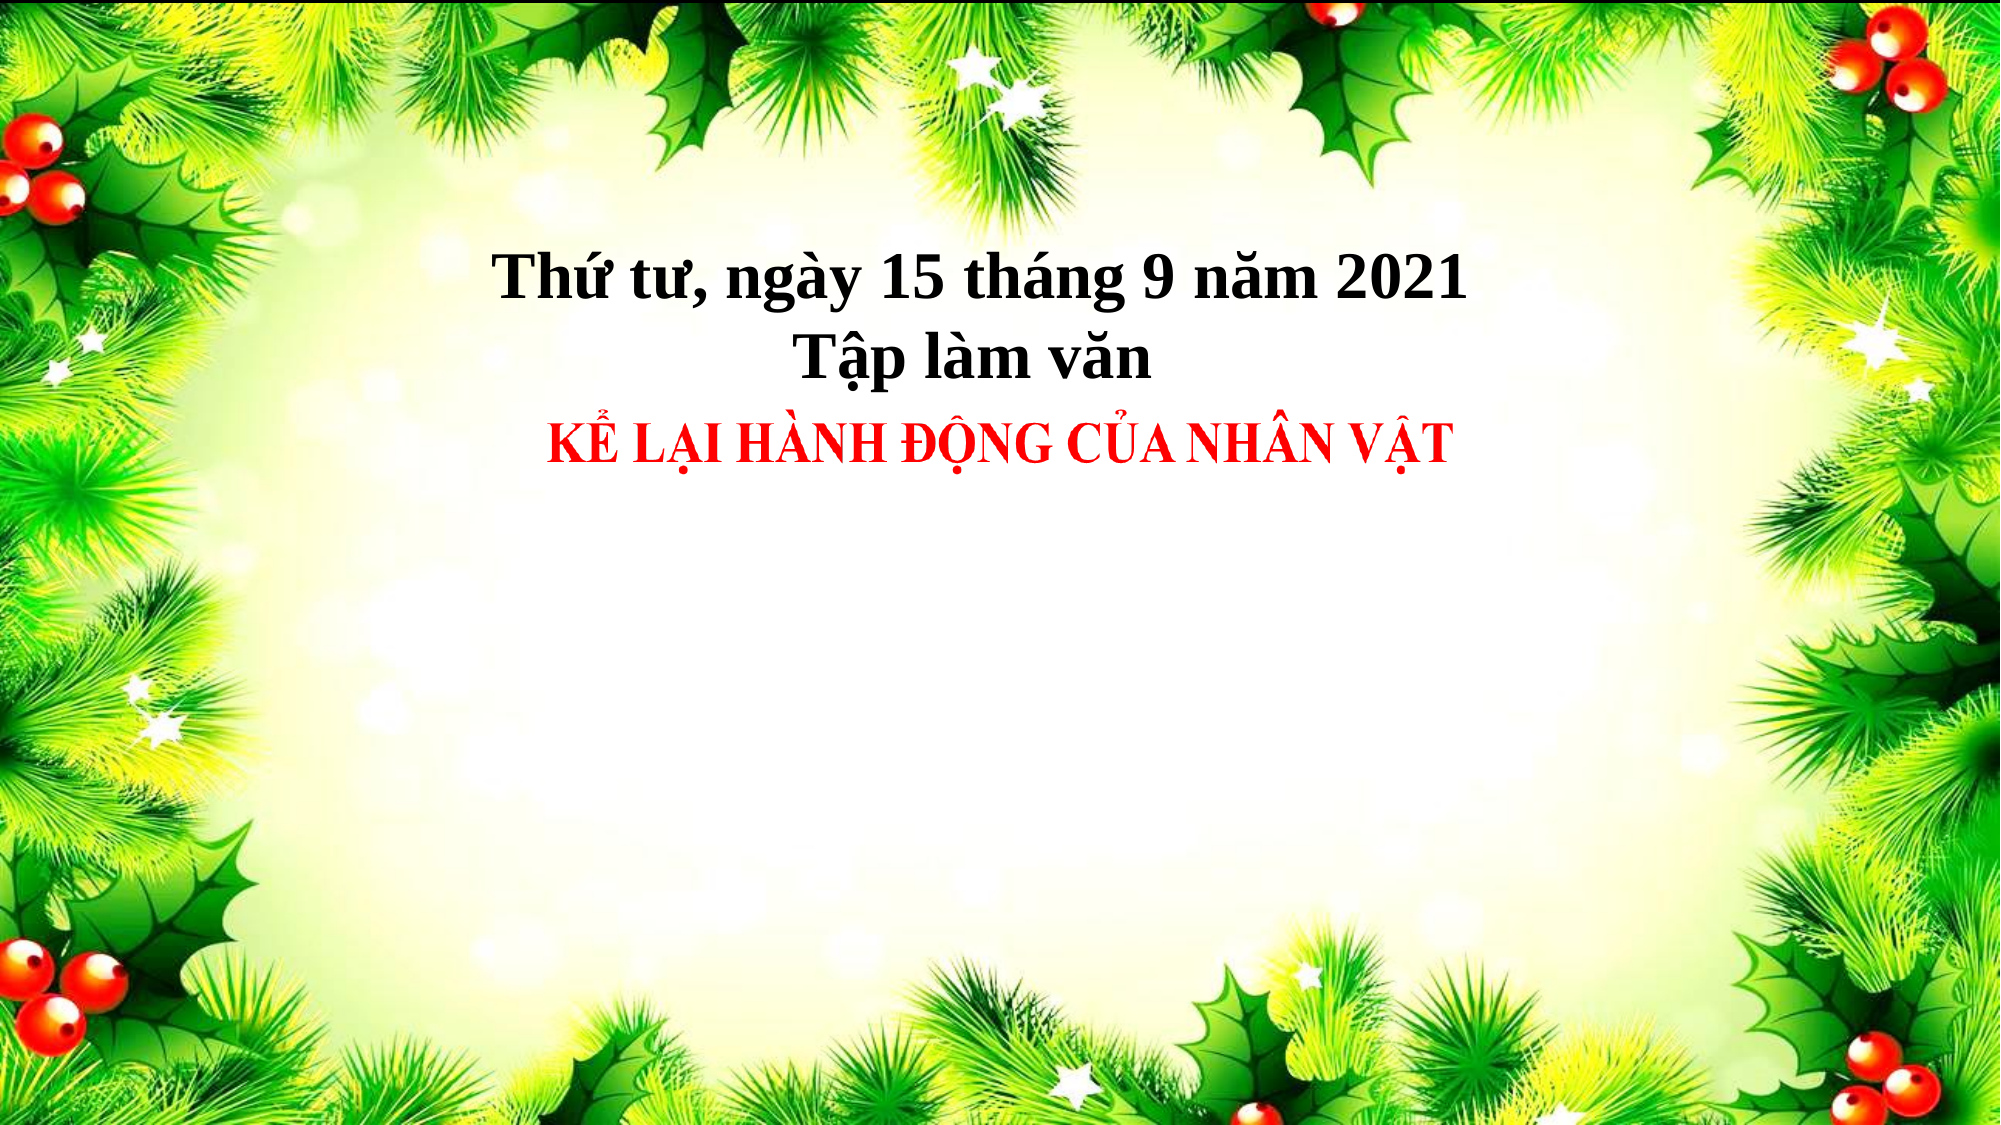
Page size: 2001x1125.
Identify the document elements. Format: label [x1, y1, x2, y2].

list [514, 387, 1486, 511]
picture [0, 2, 2000, 1125]
